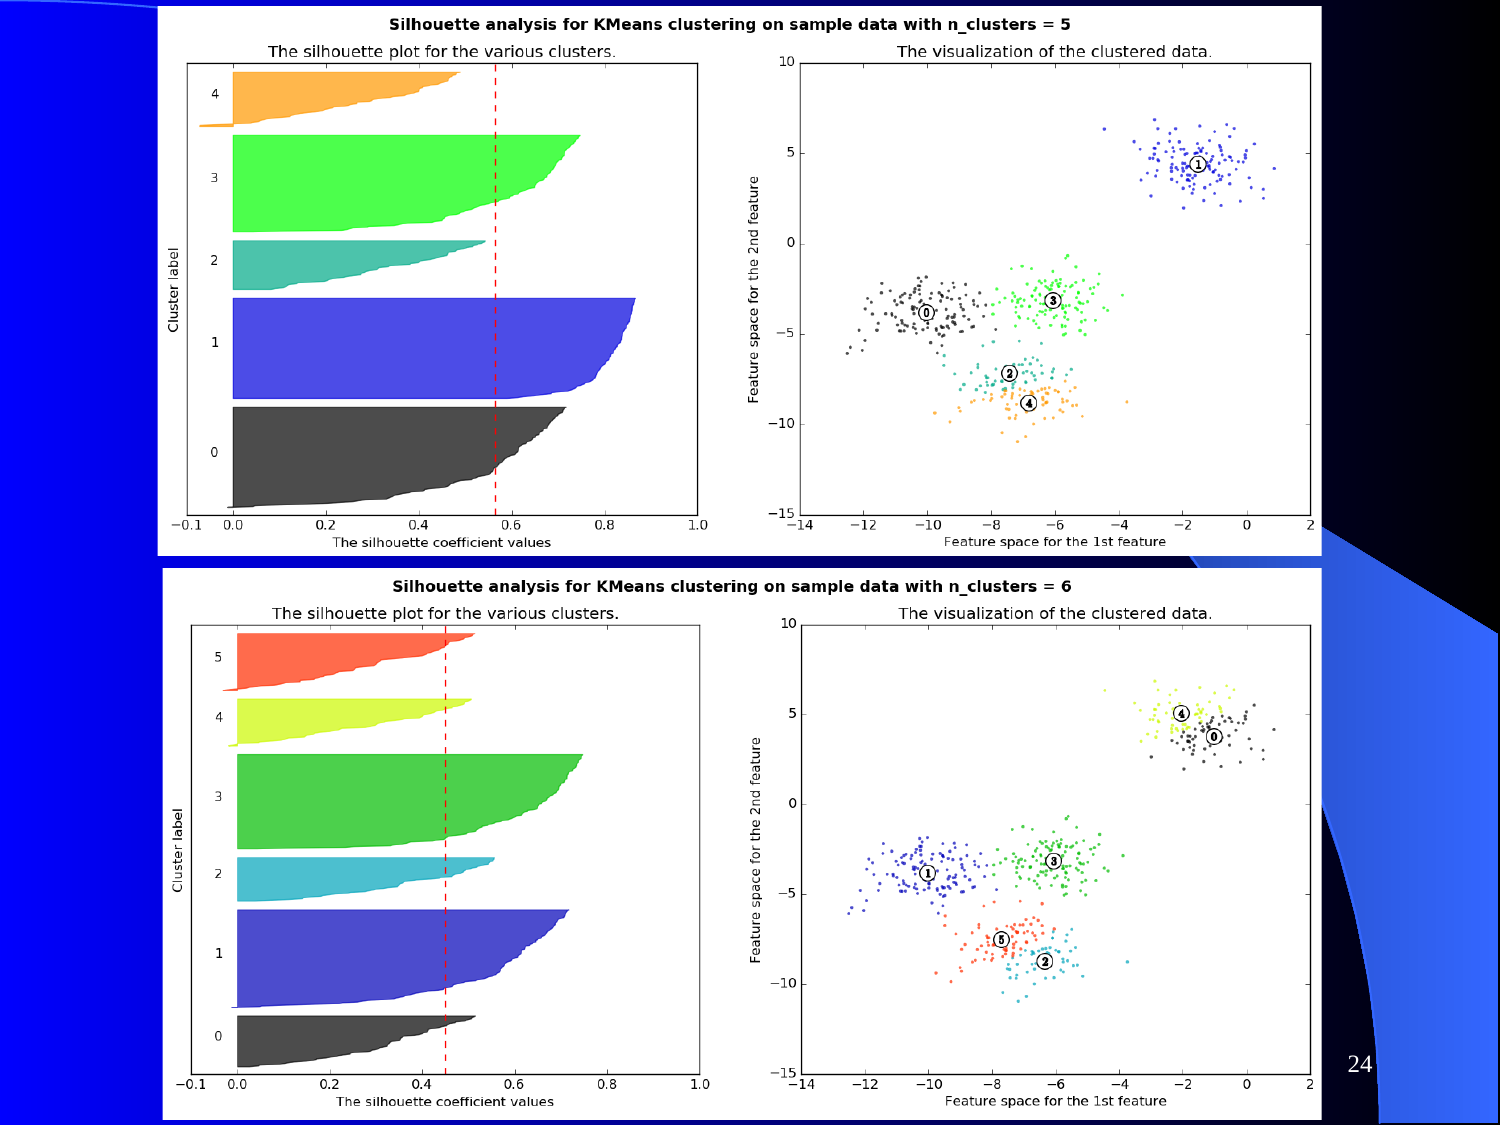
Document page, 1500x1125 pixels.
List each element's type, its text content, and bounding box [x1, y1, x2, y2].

picture [162, 568, 1322, 1120]
slide_number 24 [1326, 1024, 1388, 1101]
picture [157, 6, 1322, 556]
